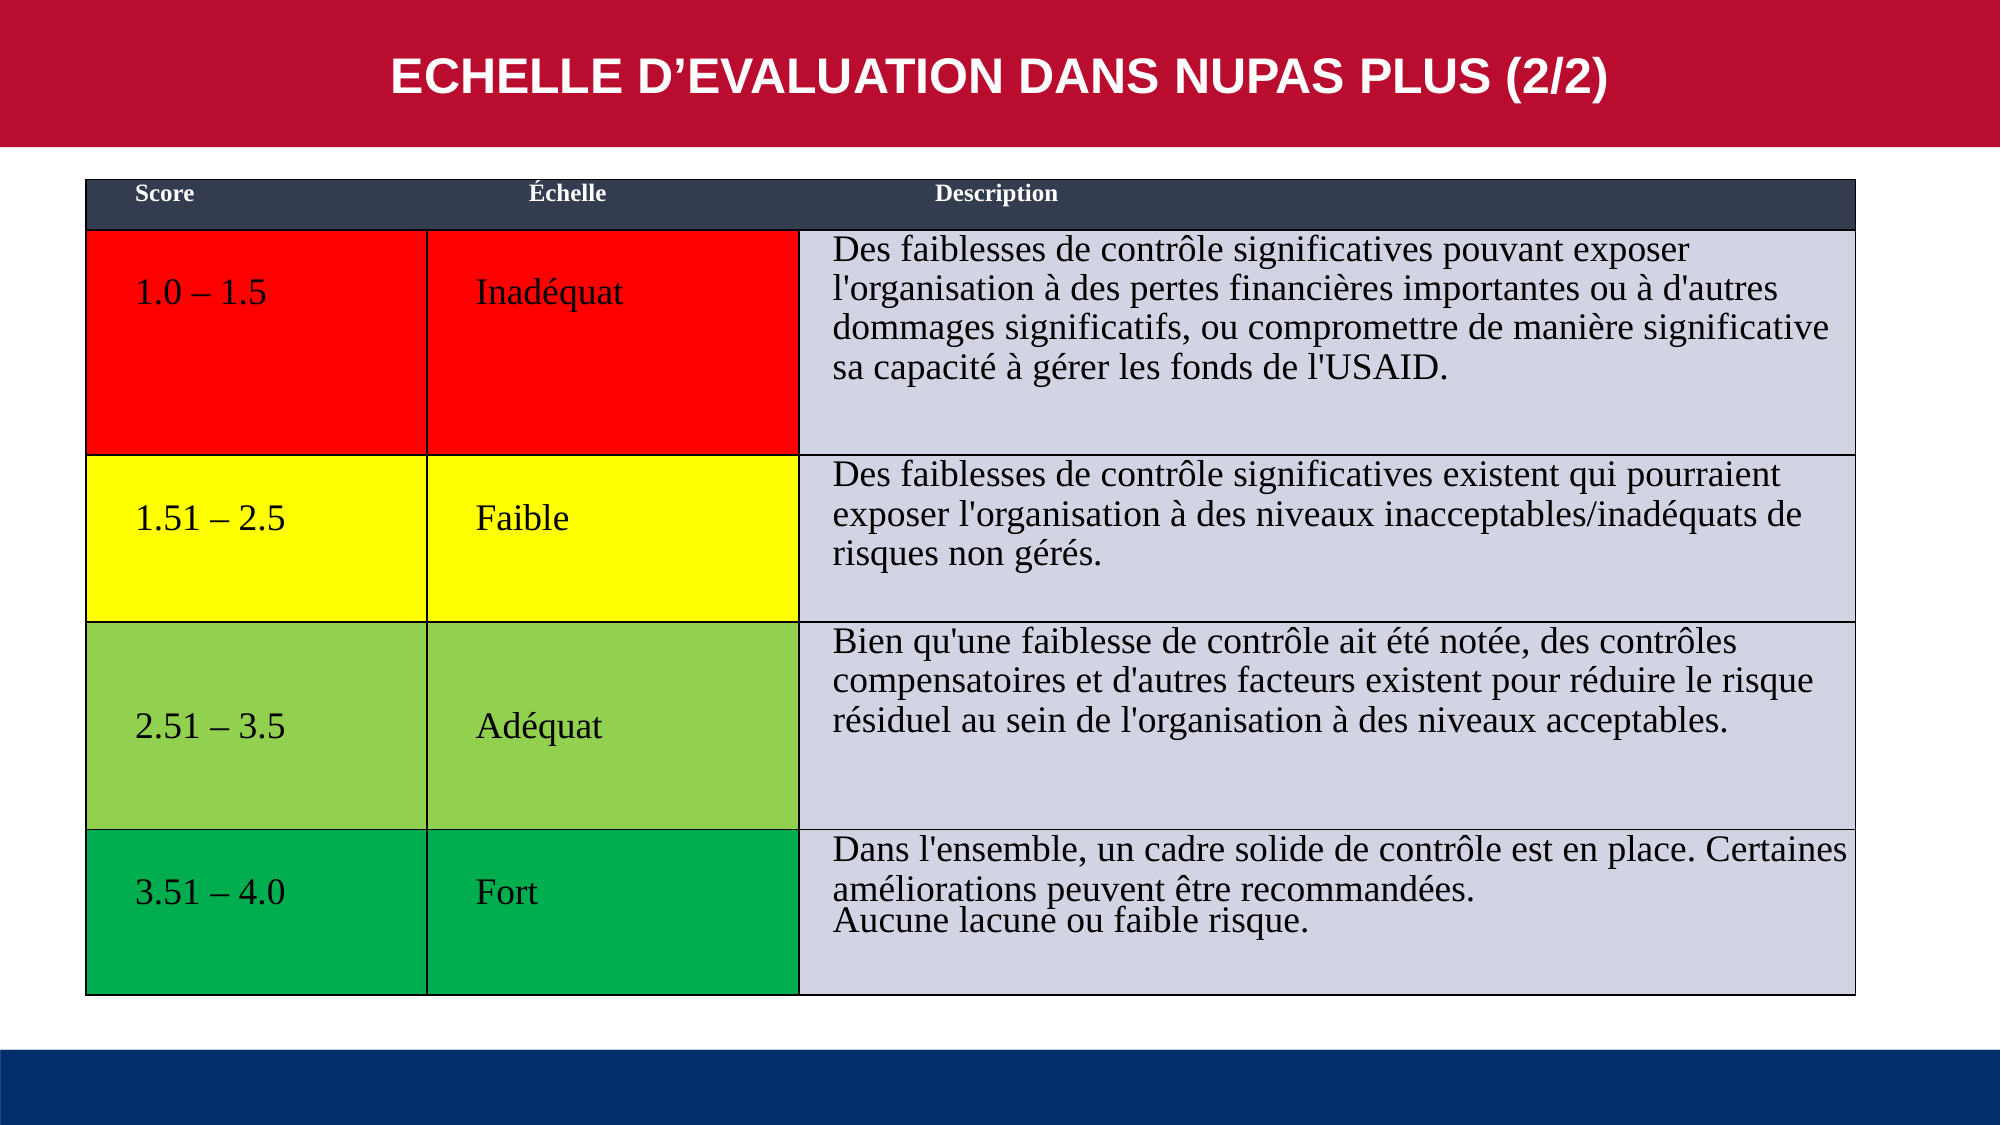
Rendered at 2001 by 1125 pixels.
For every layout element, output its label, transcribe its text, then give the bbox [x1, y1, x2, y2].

table_cell Dans l'ensemble, un cadre solide de contrôle est en place. Certaines améliorations peuvent être recommandées. Aucune lacune ou faible risque. [800, 830, 1855, 994]
table_cell Des faiblesses de contrôle significatives pouvant exposer l'organisation à des pertes financières importantes ou à d'autres dommages significatifs, ou compromettre de manière significative sa capacité à gérer les fonds de l'USAID. [800, 231, 1855, 454]
table_cell Des faiblesses de contrôle significatives existent qui pourraient exposer l'organisation à des niveaux inacceptables/inadéquats de risques non gérés. [800, 456, 1855, 621]
table_cell Bien qu'une faiblesse de contrôle ait été notée, des contrôles compensatoires et d'autres facteurs existent pour réduire le risque résiduel au sein de l'organisation à des niveaux acceptables. [800, 623, 1855, 829]
table_cell 3.51 – 4.0 [87, 830, 426, 994]
table_cell Fort [428, 830, 798, 994]
table_cell Adéquat [428, 623, 798, 829]
text_box ECHELLE D’EVALUATION DANS NUPAS PLUS (2/2) [0, 0, 2000, 148]
table_cell 1.51 – 2.5 [87, 456, 426, 621]
table_cell 1.0 – 1.5 [87, 231, 426, 454]
table_cell 2.51 – 3.5 [87, 623, 426, 829]
table_cell Inadéquat [428, 231, 798, 454]
table_cell Faible [428, 456, 798, 621]
table_header Score Échelle Description [87, 180, 1855, 229]
